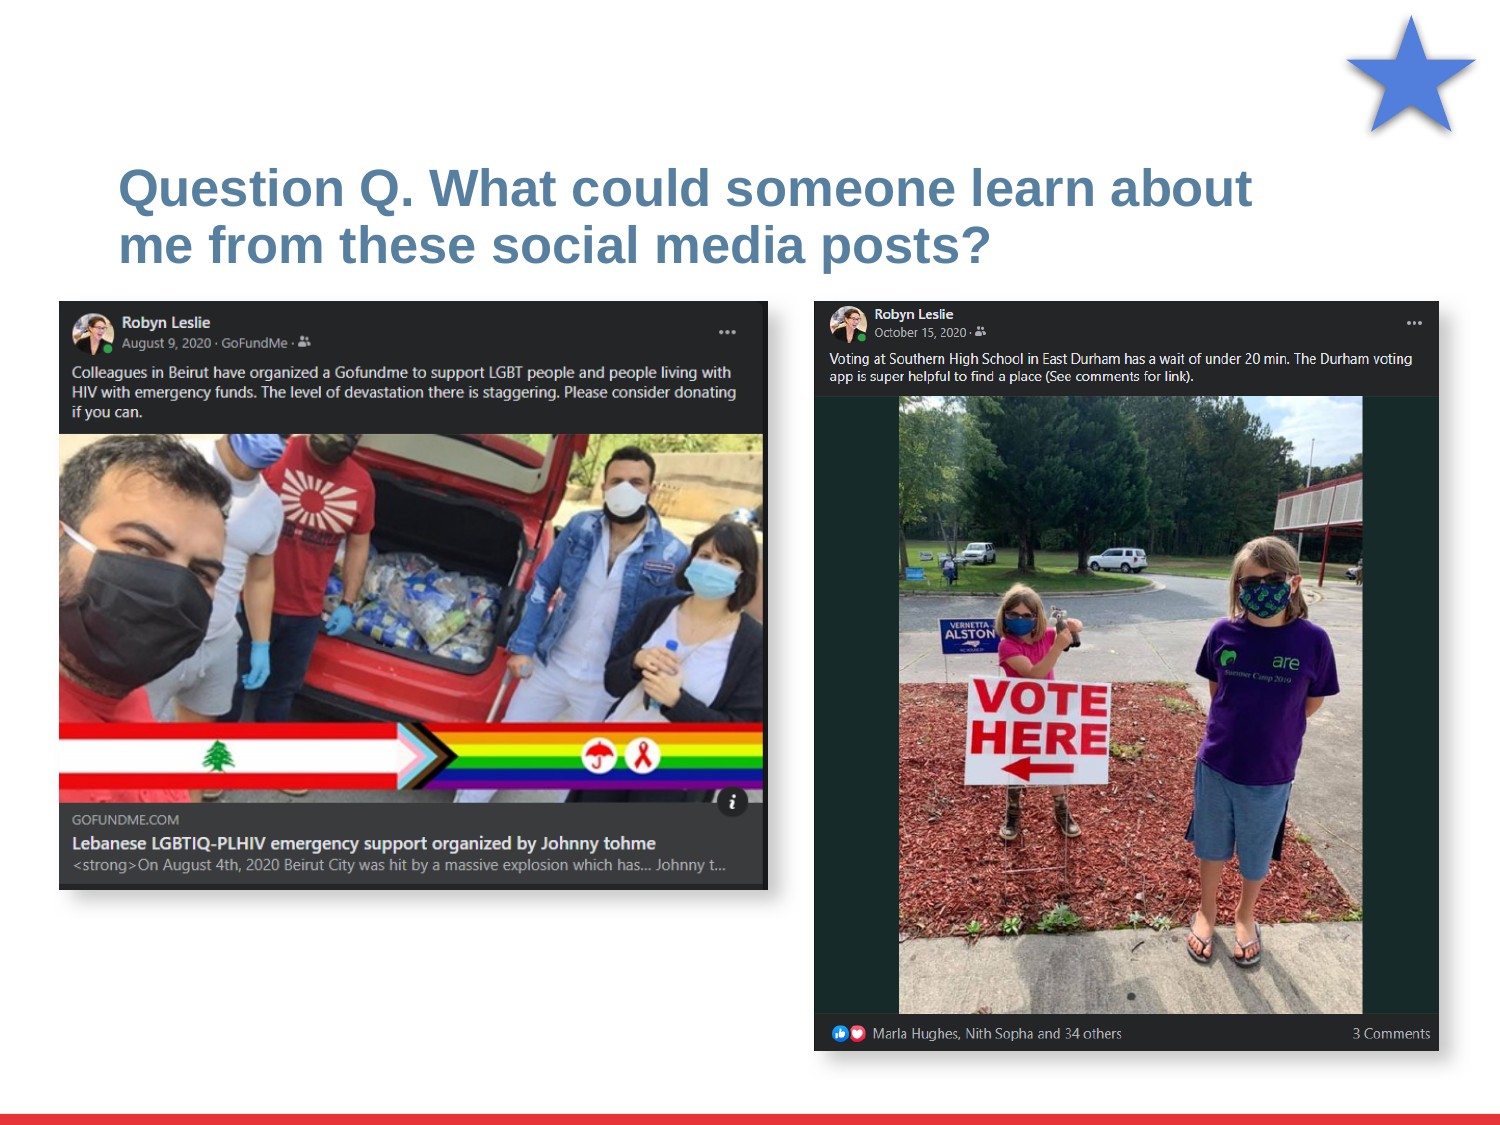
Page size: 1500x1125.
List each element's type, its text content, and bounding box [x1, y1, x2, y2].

title Question Q. What could someone learn about me from these social media posts? [103, 150, 1283, 283]
text_box [1346, 15, 1477, 132]
picture [59, 301, 768, 890]
picture [814, 301, 1439, 1051]
